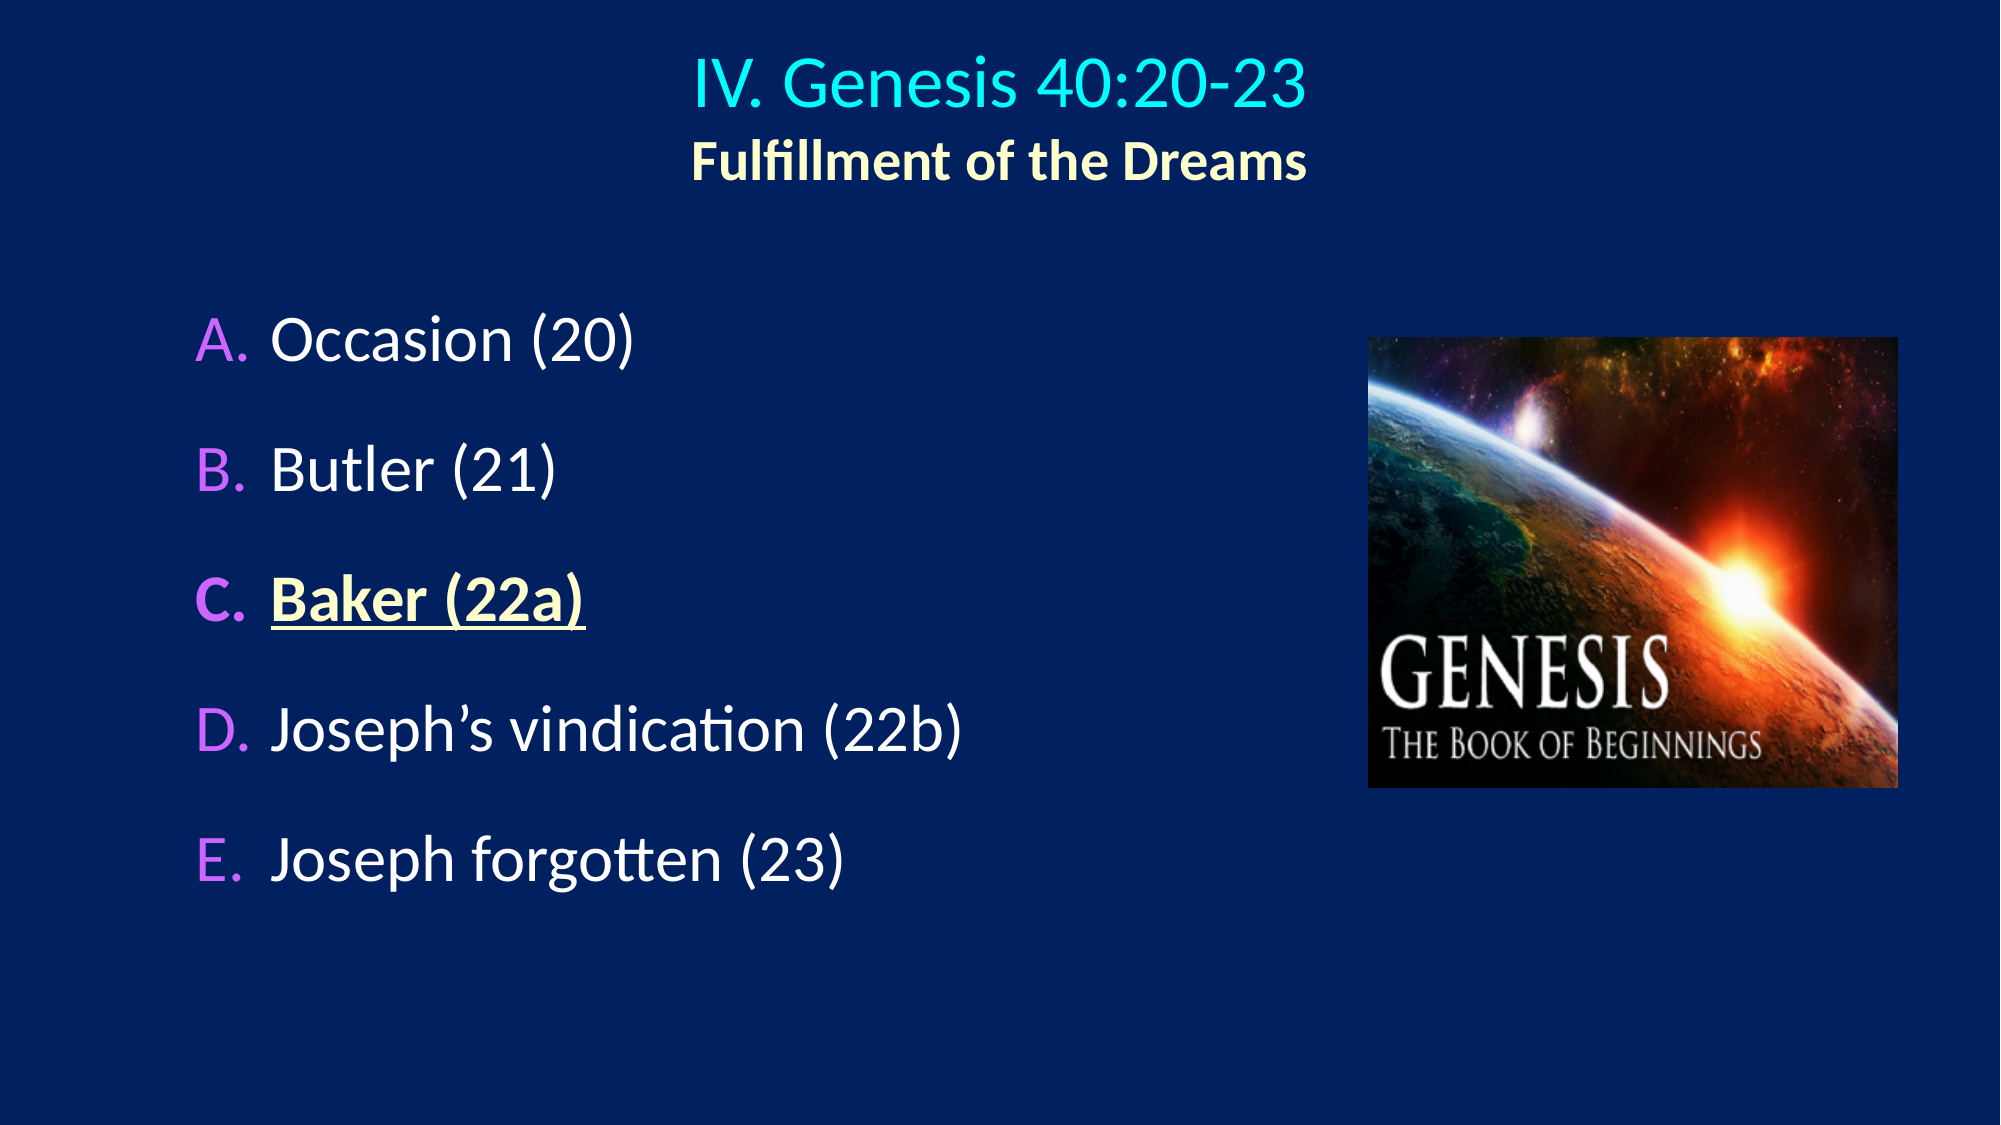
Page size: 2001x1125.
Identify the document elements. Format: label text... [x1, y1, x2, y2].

title IV. Genesis 40:20-23 Fulfillment of the Dreams [535, 37, 1464, 188]
list Occasion (20) Butler (21) Baker (22a) Joseph’s vindication (22b) Joseph forgotten (23) [180, 287, 1369, 1051]
picture [1367, 337, 1898, 788]
